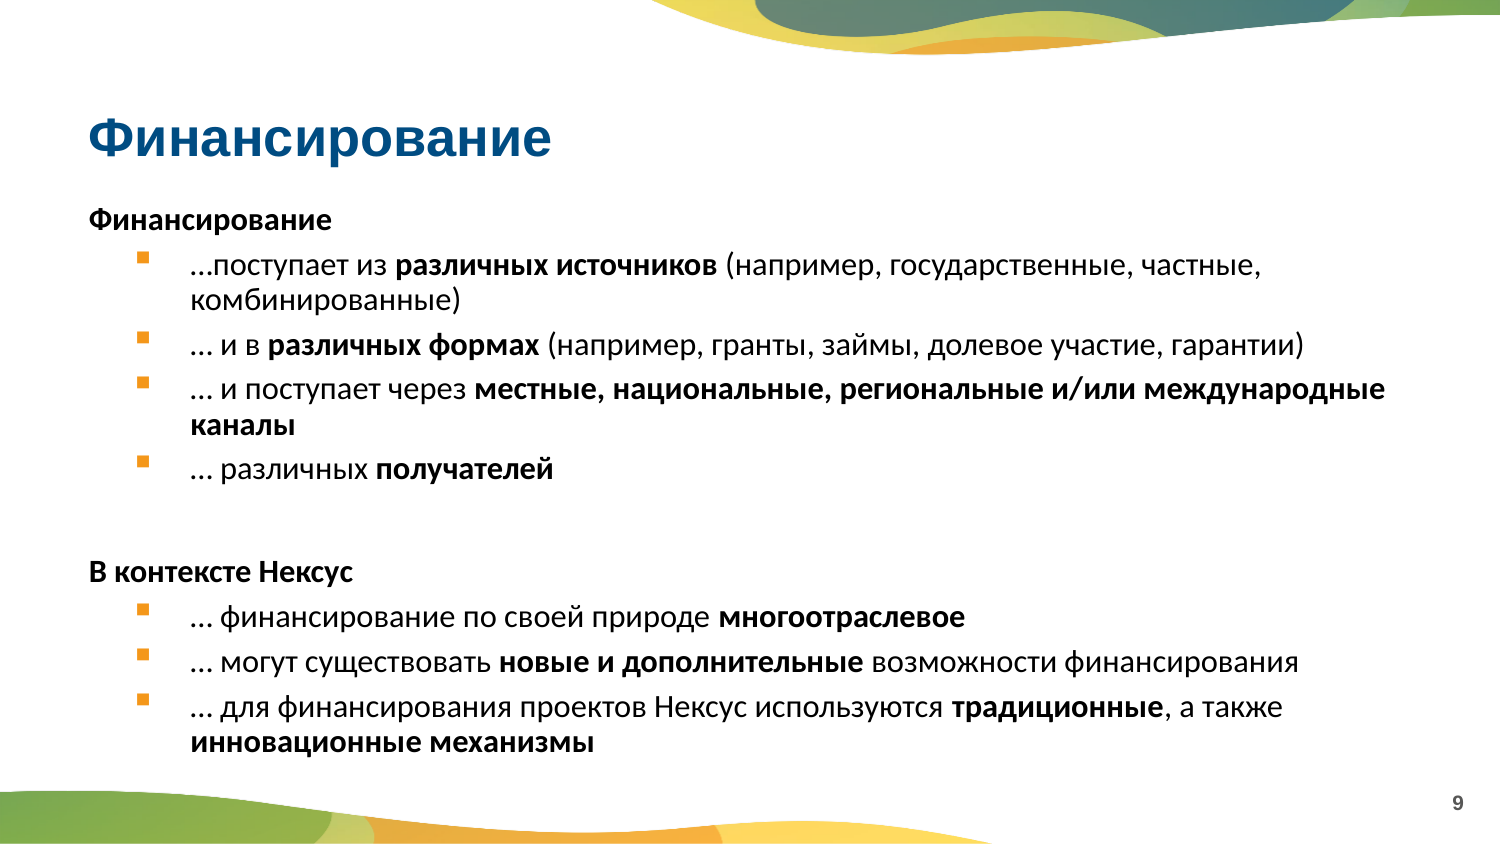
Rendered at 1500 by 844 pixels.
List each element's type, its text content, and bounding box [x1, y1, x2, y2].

picture [0, 0, 1500, 844]
list Финансирование …поступает из различных источников (например, государственные, частные, комбинированные) … и в различных формах (например, гранты, займы, долевое участие, гарантии) … и поступает через местные, национальные, региональные и/или международные каналы … различных получателей В контексте Нексус … финансирование по своей природе многоотраслевое … могут существовать новые и дополнительные возможности финансирования … для финансирования проектов Нексус используются традиционные, а также инновационные механизмы [73, 194, 1415, 769]
title Финансирование [73, 94, 1480, 184]
slide_number 9 [1141, 780, 1479, 826]
